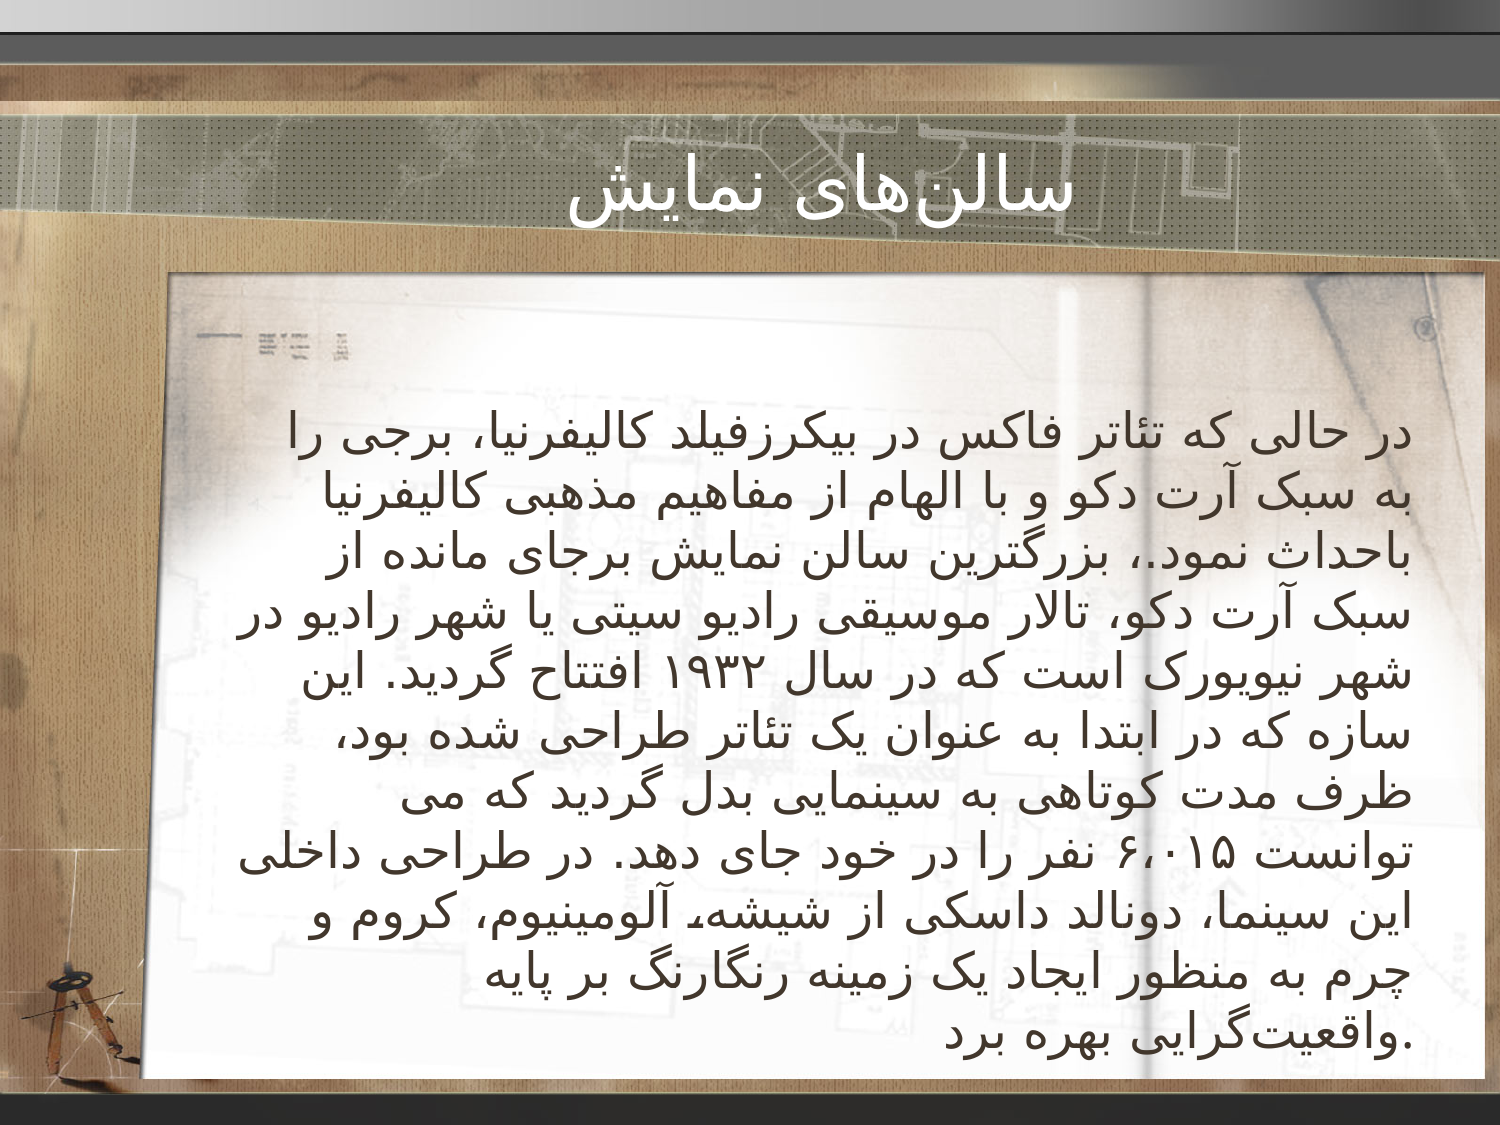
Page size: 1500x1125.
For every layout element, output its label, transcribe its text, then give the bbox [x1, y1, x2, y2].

title سالن‌های نمایش [215, 174, 1429, 275]
picture [0, 0, 1500, 1125]
list در حالی که تئاتر فاکس در بیکرزفیلد کالیفرنیا، برجی را به سبک آرت دکو و با الهام از مفاهیم مذهبی کالیفرنیا باحداث نمود.، بزرگترین سالن نمایش برجای مانده از سبک آرت دکو، تالار موسیقی رادیو سیتی یا شهر رادیو در شهر نیویورک است که در سال ۱۹۳۲ افتتاح گردید. این سازه که در ابتدا به عنوان یک تئاتر طراحی شده بود، ظرف مدت کوتاهی به سینمایی بدل گردید که می توانست ۶،۰۱۵ نفر را در خود جای دهد. در طراحی داخلی این سینما، دونالد داسکی از شیشه، آلومینیوم، کروم و چرم به منظور ایجاد یک زمینه رنگارنگ بر پایه واقعیت‌گرایی بهره برد. [217, 391, 1430, 1121]
